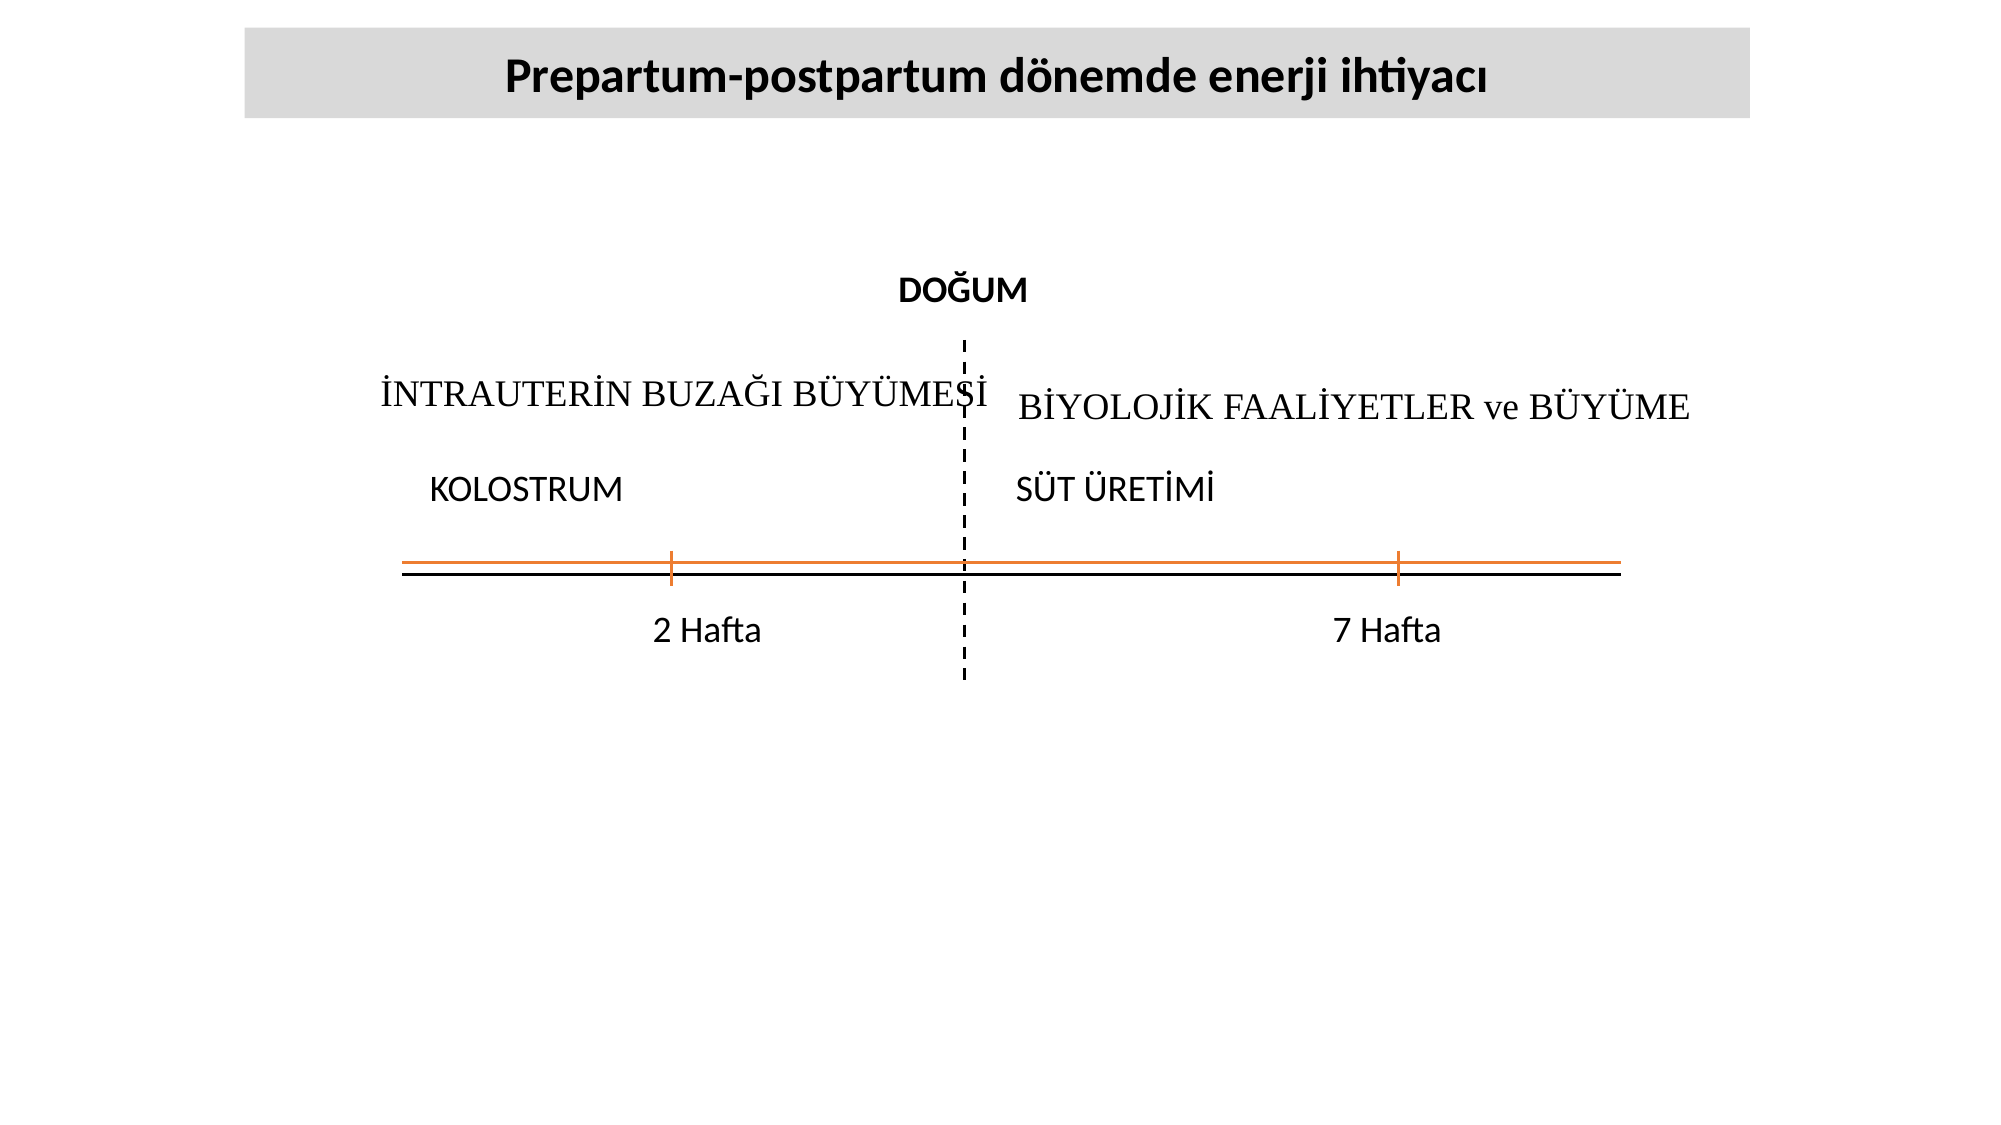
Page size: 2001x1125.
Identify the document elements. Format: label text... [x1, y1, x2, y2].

text_box DOĞUM [883, 257, 1044, 318]
text_box SÜT ÜRETİMİ [1001, 456, 1231, 517]
text_box İNTRAUTERİN BUZAĞI BÜYÜMESİ [365, 361, 1004, 422]
text_box 2 Hafta [637, 597, 777, 658]
text_box Prepartum-postpartum dönemde enerji ihtiyacı [244, 27, 1750, 119]
text_box BİYOLOJİK FAALİYETLER ve BÜYÜME [1003, 374, 1707, 435]
text_box KOLOSTRUM [415, 456, 639, 517]
text_box 7 Hafta [1317, 597, 1457, 658]
